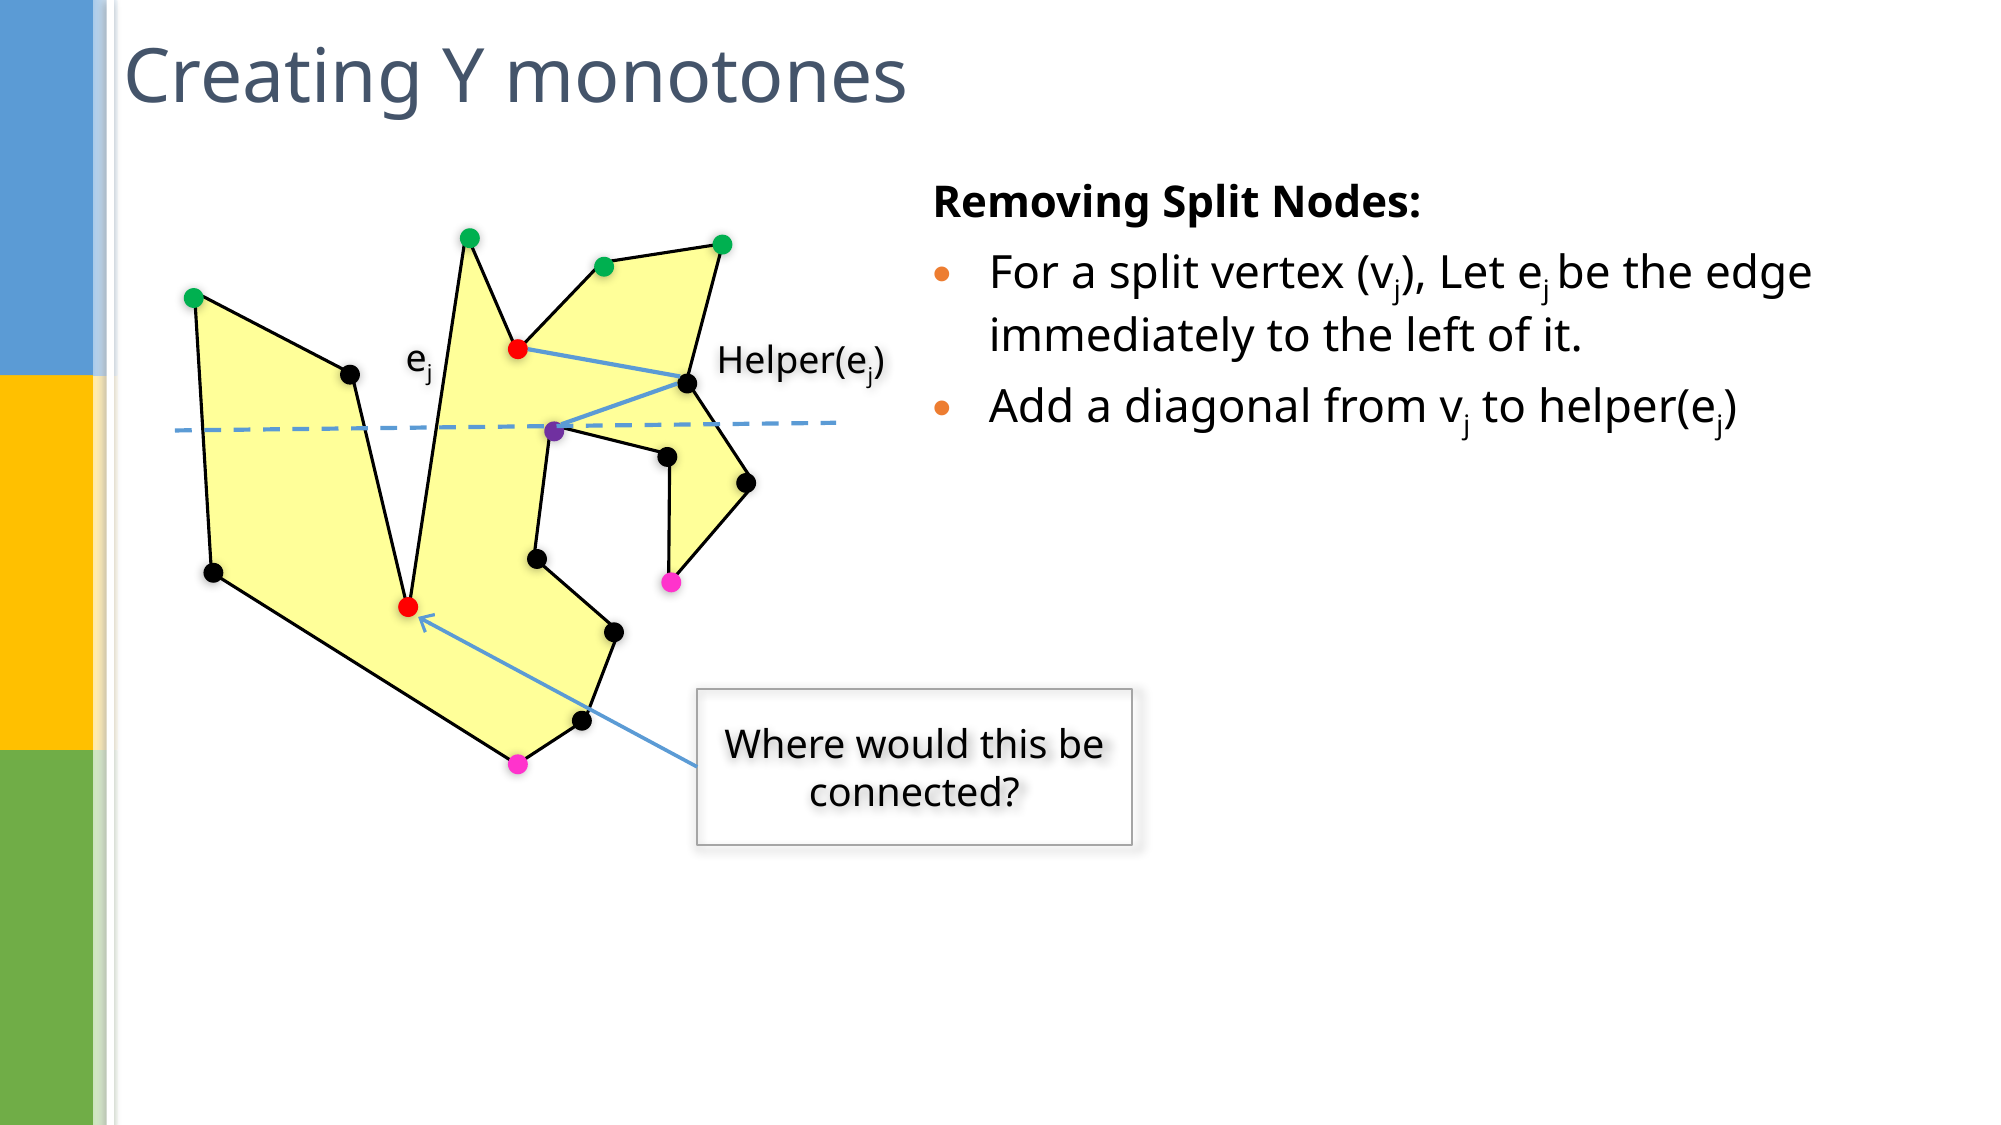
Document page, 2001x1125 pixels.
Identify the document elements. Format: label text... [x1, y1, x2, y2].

text_box [195, 299, 363, 418]
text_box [417, 616, 698, 768]
text_box [593, 255, 616, 278]
text_box [735, 472, 758, 494]
text_box [668, 447, 745, 571]
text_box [174, 422, 552, 431]
title Creating Y monotones [108, 14, 1763, 130]
text_box [656, 447, 679, 468]
text_box [526, 548, 548, 570]
text_box [458, 227, 481, 250]
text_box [560, 382, 678, 425]
text_box Where would this be connected? [696, 688, 1133, 846]
text_box [660, 571, 683, 594]
text_box [437, 254, 551, 418]
text_box [397, 596, 420, 619]
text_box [527, 348, 681, 378]
text_box [506, 338, 529, 361]
text_box [182, 287, 205, 309]
text_box [411, 447, 597, 613]
text_box Helper(ej) [690, 334, 911, 390]
text_box [202, 561, 225, 584]
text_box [686, 422, 837, 431]
text_box [528, 246, 718, 346]
text_box [711, 233, 734, 256]
text_box [203, 447, 408, 696]
text_box Removing Split Nodes: For a split vertex (vj), Let ej be the edge immediately to the left of it. Add a diagonal from vj to helper(ej) [917, 166, 1949, 447]
text_box [688, 399, 712, 418]
text_box ej [348, 331, 490, 387]
